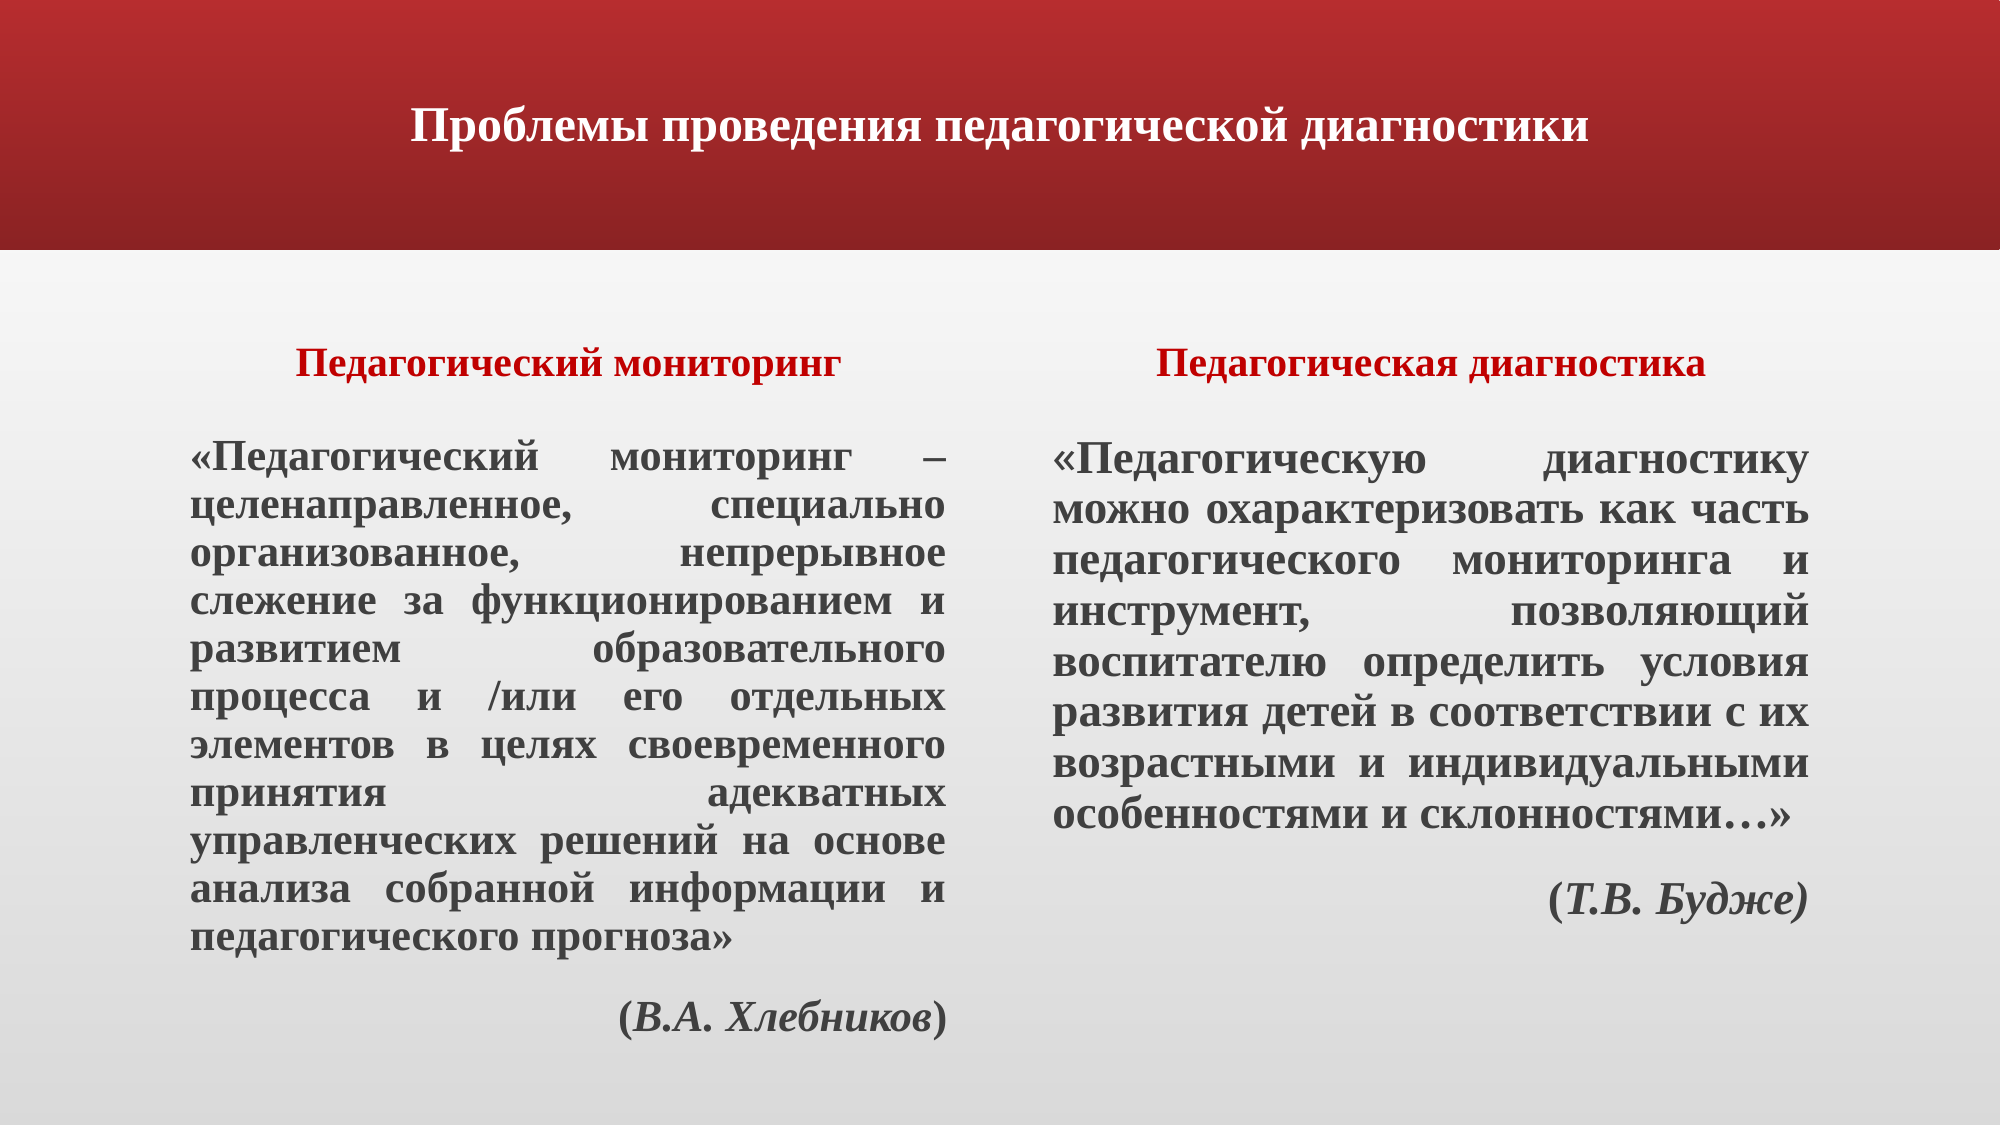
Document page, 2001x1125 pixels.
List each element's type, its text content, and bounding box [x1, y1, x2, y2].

title Проблемы проведения педагогической диагностики [174, 16, 1825, 234]
list Педагогическая диагностика [1037, 299, 1825, 425]
list «Педагогическую диагностику можно охарактеризовать как часть педагогического мониторинга и инструмент, позволяющий воспитателю определить условия развития детей в соответствии с их возрастными и индивидуальными особенностями и склонностями…» (Т.В. Будже) [1037, 425, 1825, 1050]
list «Педагогический мониторинг – целенаправленное, специально организованное, непрерывное слежение за функционированием и развитием образовательного процесса и /или его отдельных элементов в целях своевременного принятия адекватных управленческих решений на основе анализа собранной информации и педагогического прогноза» (В.А. Хлебников) [174, 425, 963, 1050]
list Педагогический мониторинг [174, 299, 963, 425]
